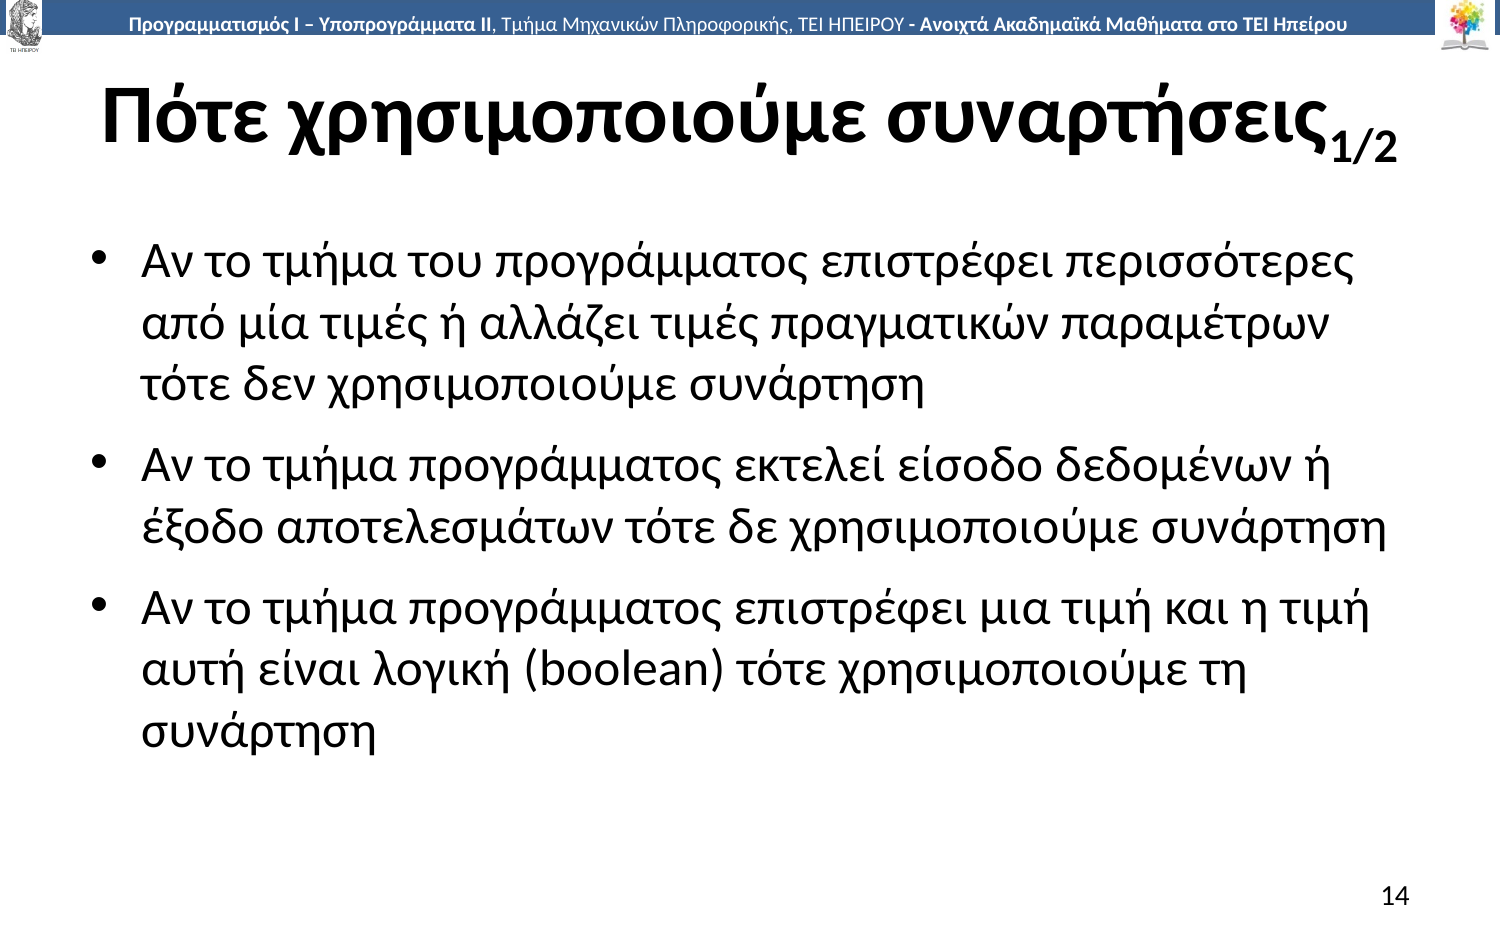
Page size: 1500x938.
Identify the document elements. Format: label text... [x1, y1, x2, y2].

list Αν το τμήμα του προγράμματος επιστρέφει περισσότερες από μία τιμές ή αλλάζει τιμές πραγματικών παραμέτρων τότε δεν χρησιμοποιούμε συνάρτηση Αν το τμήμα προγράμματος εκτελεί είσοδο δεδομένων ή έξοδο αποτελεσμάτων τότε δε χρησιμοποιούμε συνάρτηση Αν το τμήμα προγράμματος επιστρέφει μια τιμή και η τιμή αυτή είναι λογική (boolean) τότε χρησιμοποιούμε τη συνάρτηση [75, 218, 1425, 838]
title Πότε χρησιμοποιούμε συναρτήσεις1/2 [75, 37, 1425, 194]
picture [1435, 0, 1495, 52]
slide_number 14 [1074, 868, 1425, 919]
picture [6, 0, 42, 54]
